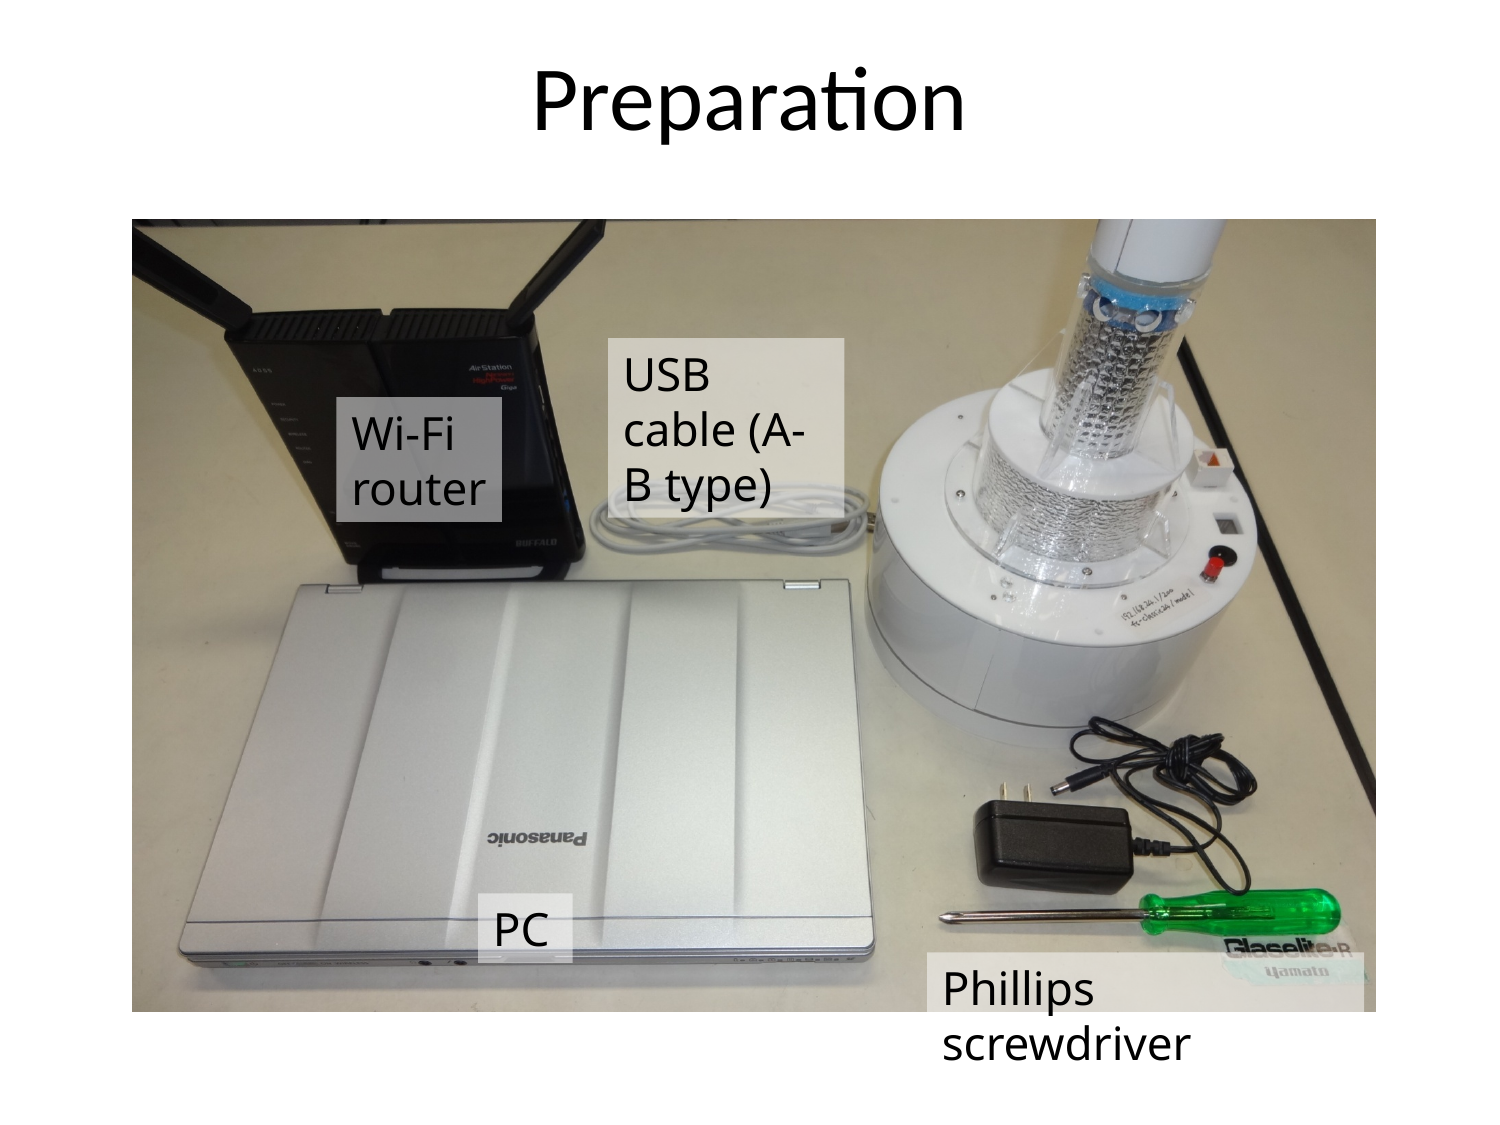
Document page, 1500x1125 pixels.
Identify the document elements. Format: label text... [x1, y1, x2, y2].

text_box Phillips screwdriver [927, 1020, 1365, 1077]
picture [132, 219, 1377, 1012]
title Preparation [75, 0, 1425, 188]
